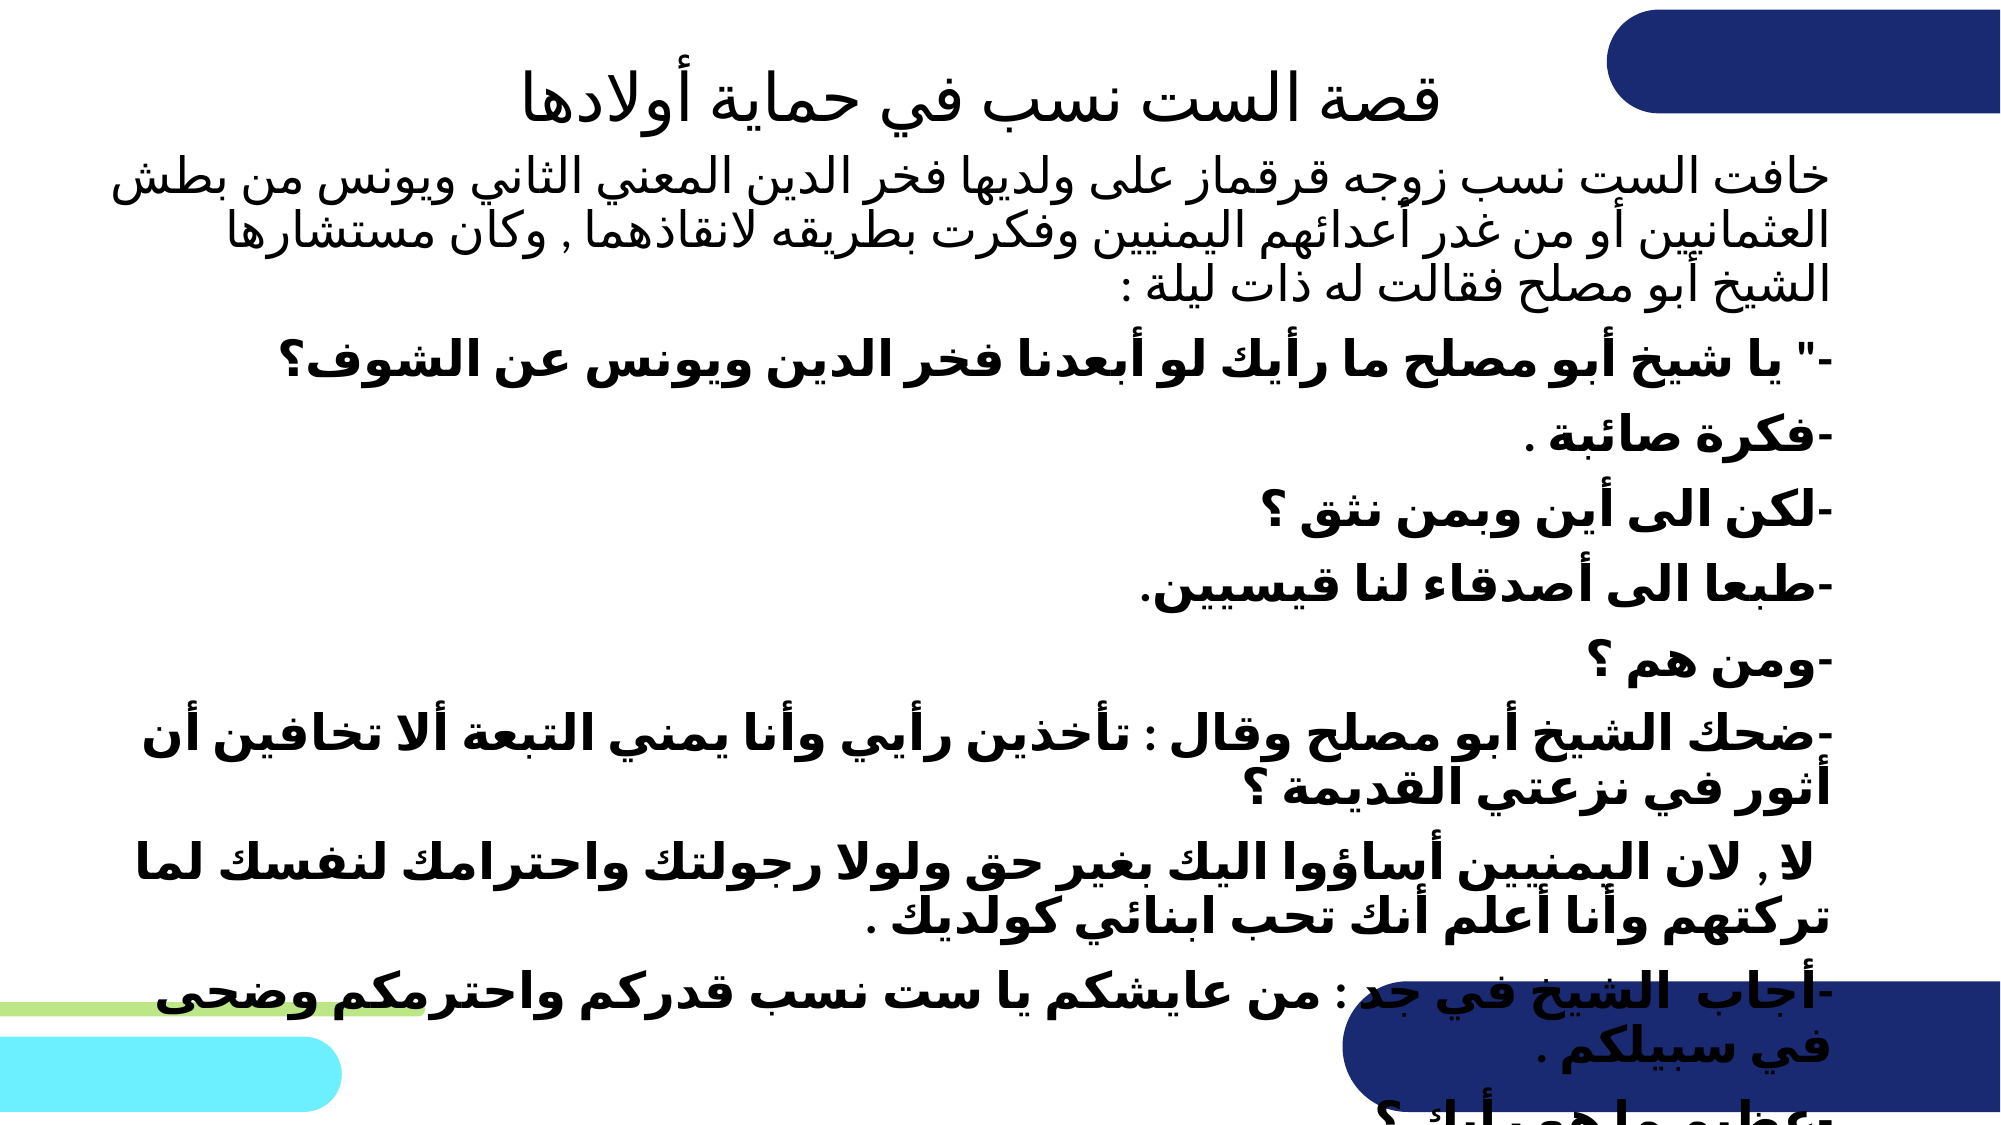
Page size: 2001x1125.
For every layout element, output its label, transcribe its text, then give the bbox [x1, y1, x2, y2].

list خافت الست نسب زوجه قرقماز على ولديها فخر الدين المعني الثاني ويونس من بطش العثمانيين أو من غدر أعدائهم اليمنيين وفكرت بطريقه لانقاذهما , وكان مستشارها الشيخ أبو مصلح فقالت له ذات ليلة : -" يا شيخ أبو مصلح ما رأيك لو أبعدنا فخر الدين ويونس عن الشوف؟ -فكرة صائبة . -لكن الى أين وبمن نثق ؟ -طبعا الى أصدقاء لنا قيسيين. -ومن هم ؟ -ضحك الشيخ أبو مصلح وقال : تأخذين رأيي وأنا يمني التبعة ألا تخافين أن أثور في نزعتي القديمة ؟ -لا , لان اليمنيين أساؤوا اليك بغير حق ولولا رجولتك واحترامك لنفسك لما تركتهم وأنا أعلم أنك تحب ابنائي كولديك . -أجاب الشيخ في جد : من عايشكم يا ست نسب قدركم واحترمكم وضحى في سبيلكم . -عظيم ما هو رأيك ؟ [79, 143, 1849, 1125]
title قصة الست نسب في حماية أولادها [90, 54, 1874, 144]
